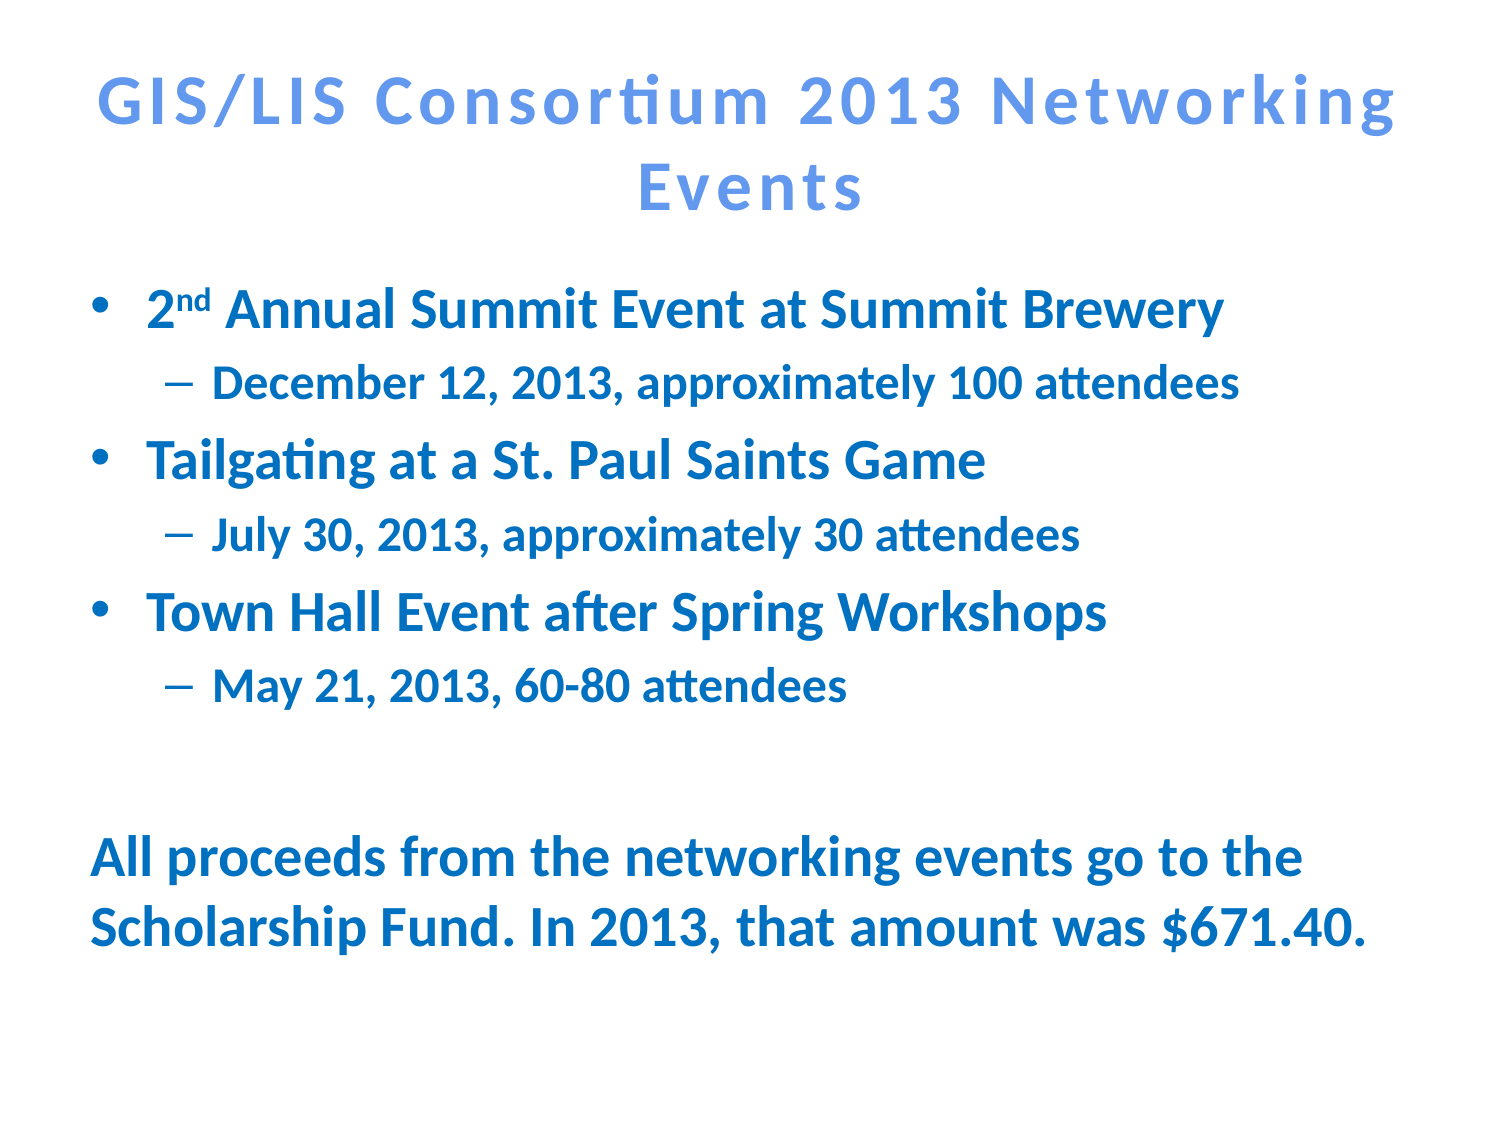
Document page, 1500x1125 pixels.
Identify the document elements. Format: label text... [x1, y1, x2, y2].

title GIS/LIS Consortium 2013 Networking Events [75, 45, 1425, 233]
list 2nd Annual Summit Event at Summit Brewery December 12, 2013, approximately 100 attendees Tailgating at a St. Paul Saints Game July 30, 2013, approximately 30 attendees Town Hall Event after Spring Workshops May 21, 2013, 60-80 attendees All proceeds from the networking events go to the Scholarship Fund. In 2013, that amount was $671.40. [75, 262, 1425, 1005]
